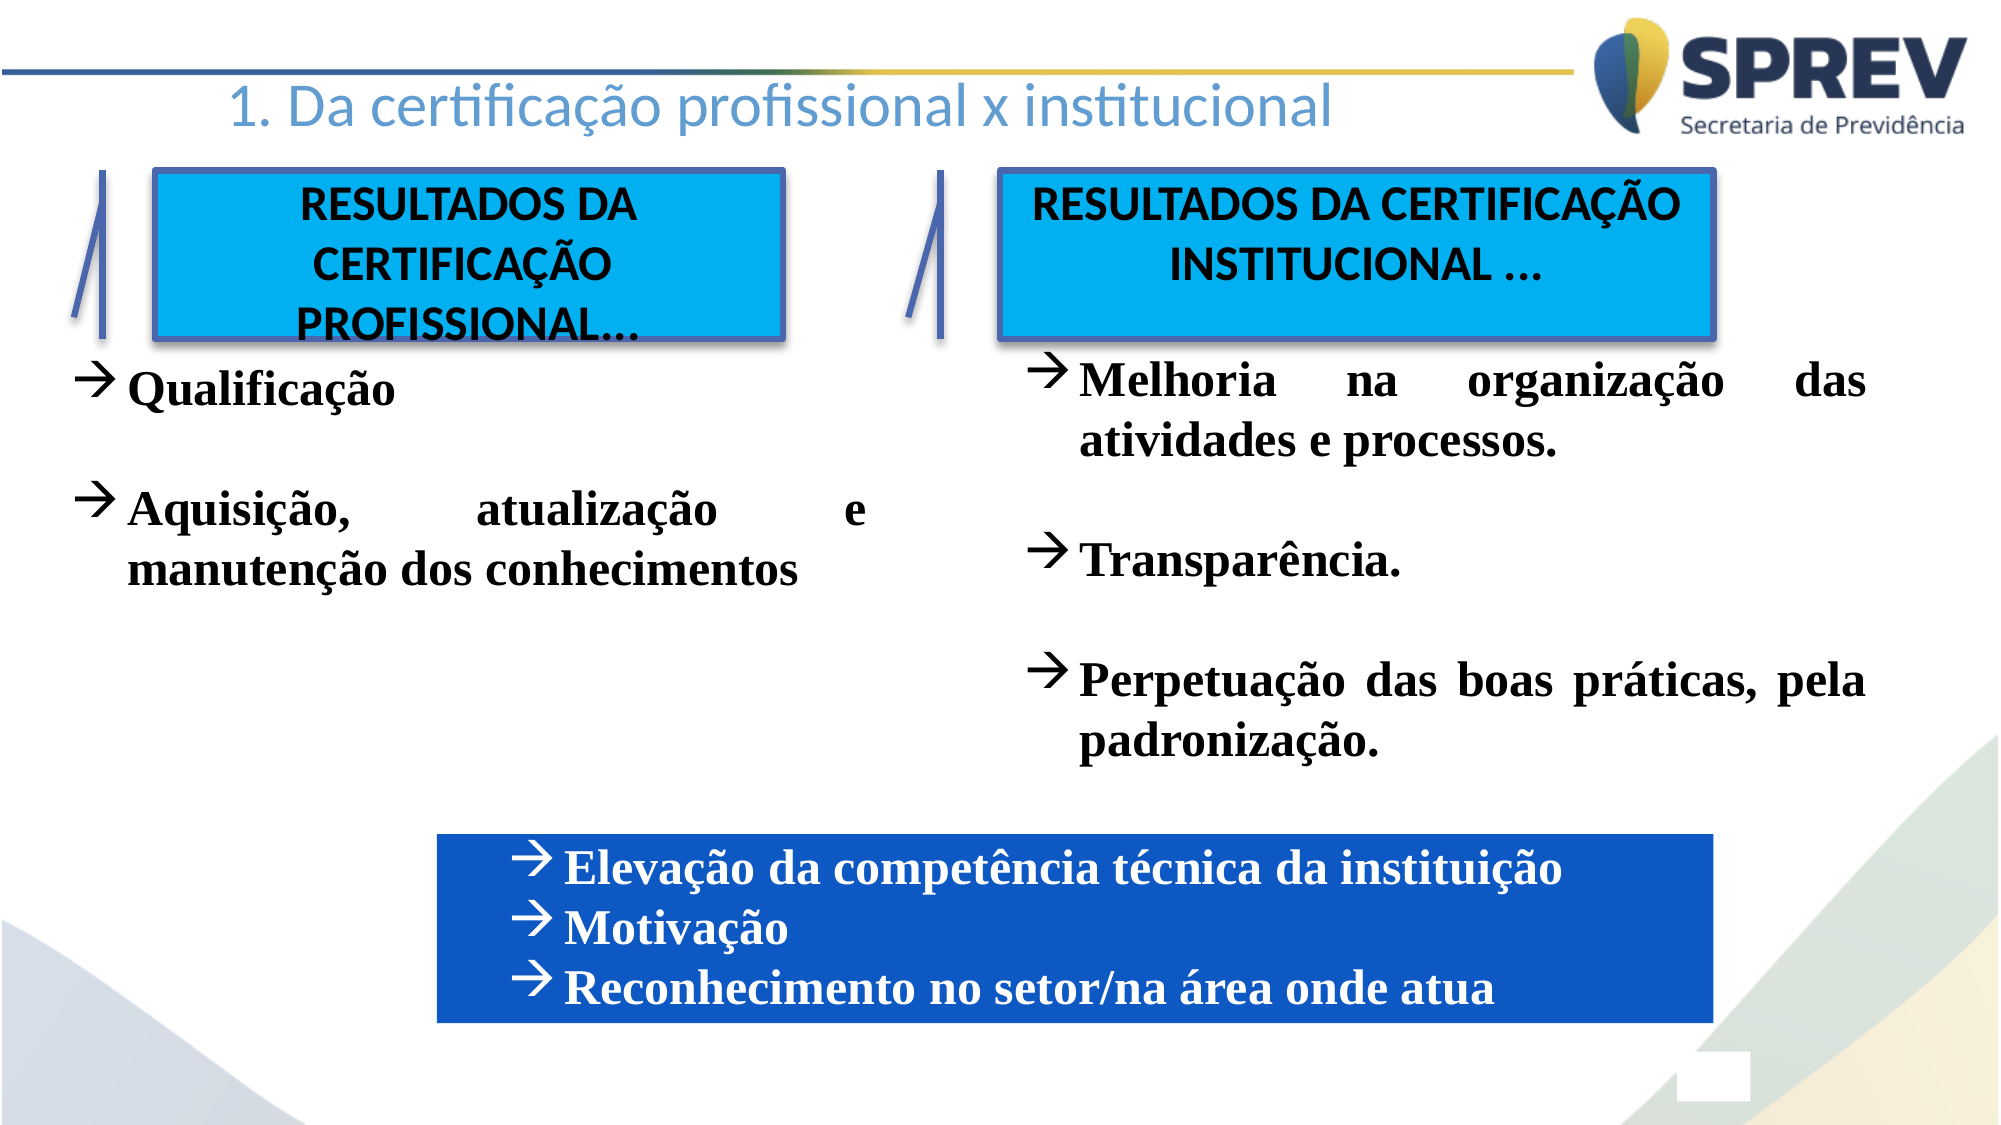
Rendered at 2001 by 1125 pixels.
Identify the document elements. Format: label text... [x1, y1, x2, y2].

text_box Elevação da competência técnica da instituição Motivação Reconhecimento no setor/na área onde atua [436, 834, 1714, 1024]
picture [2, 0, 1998, 1125]
text_box 1. Da certificação profissional x institucional [0, 56, 1578, 165]
text_box [1676, 1051, 1751, 1102]
text_box RESULTADOS DA CERTIFICAÇÃO INSTITUCIONAL ... [905, 170, 944, 339]
text_box RESULTADOS DA CERTIFICAÇÃO PROFISSIONAL... [70, 170, 106, 339]
text_box RESULTADOS DA CERTIFICAÇÃO PROFISSIONAL... [152, 167, 786, 342]
text_box Melhoria na organização das atividades e processos. Transparência. Perpetuação das boas práticas, pela padronização. [952, 346, 1874, 867]
text_box RESULTADOS DA CERTIFICAÇÃO INSTITUCIONAL ... [997, 167, 1717, 342]
text_box Qualificação Aquisição, atualização e manutenção dos conhecimentos [0, 355, 874, 888]
